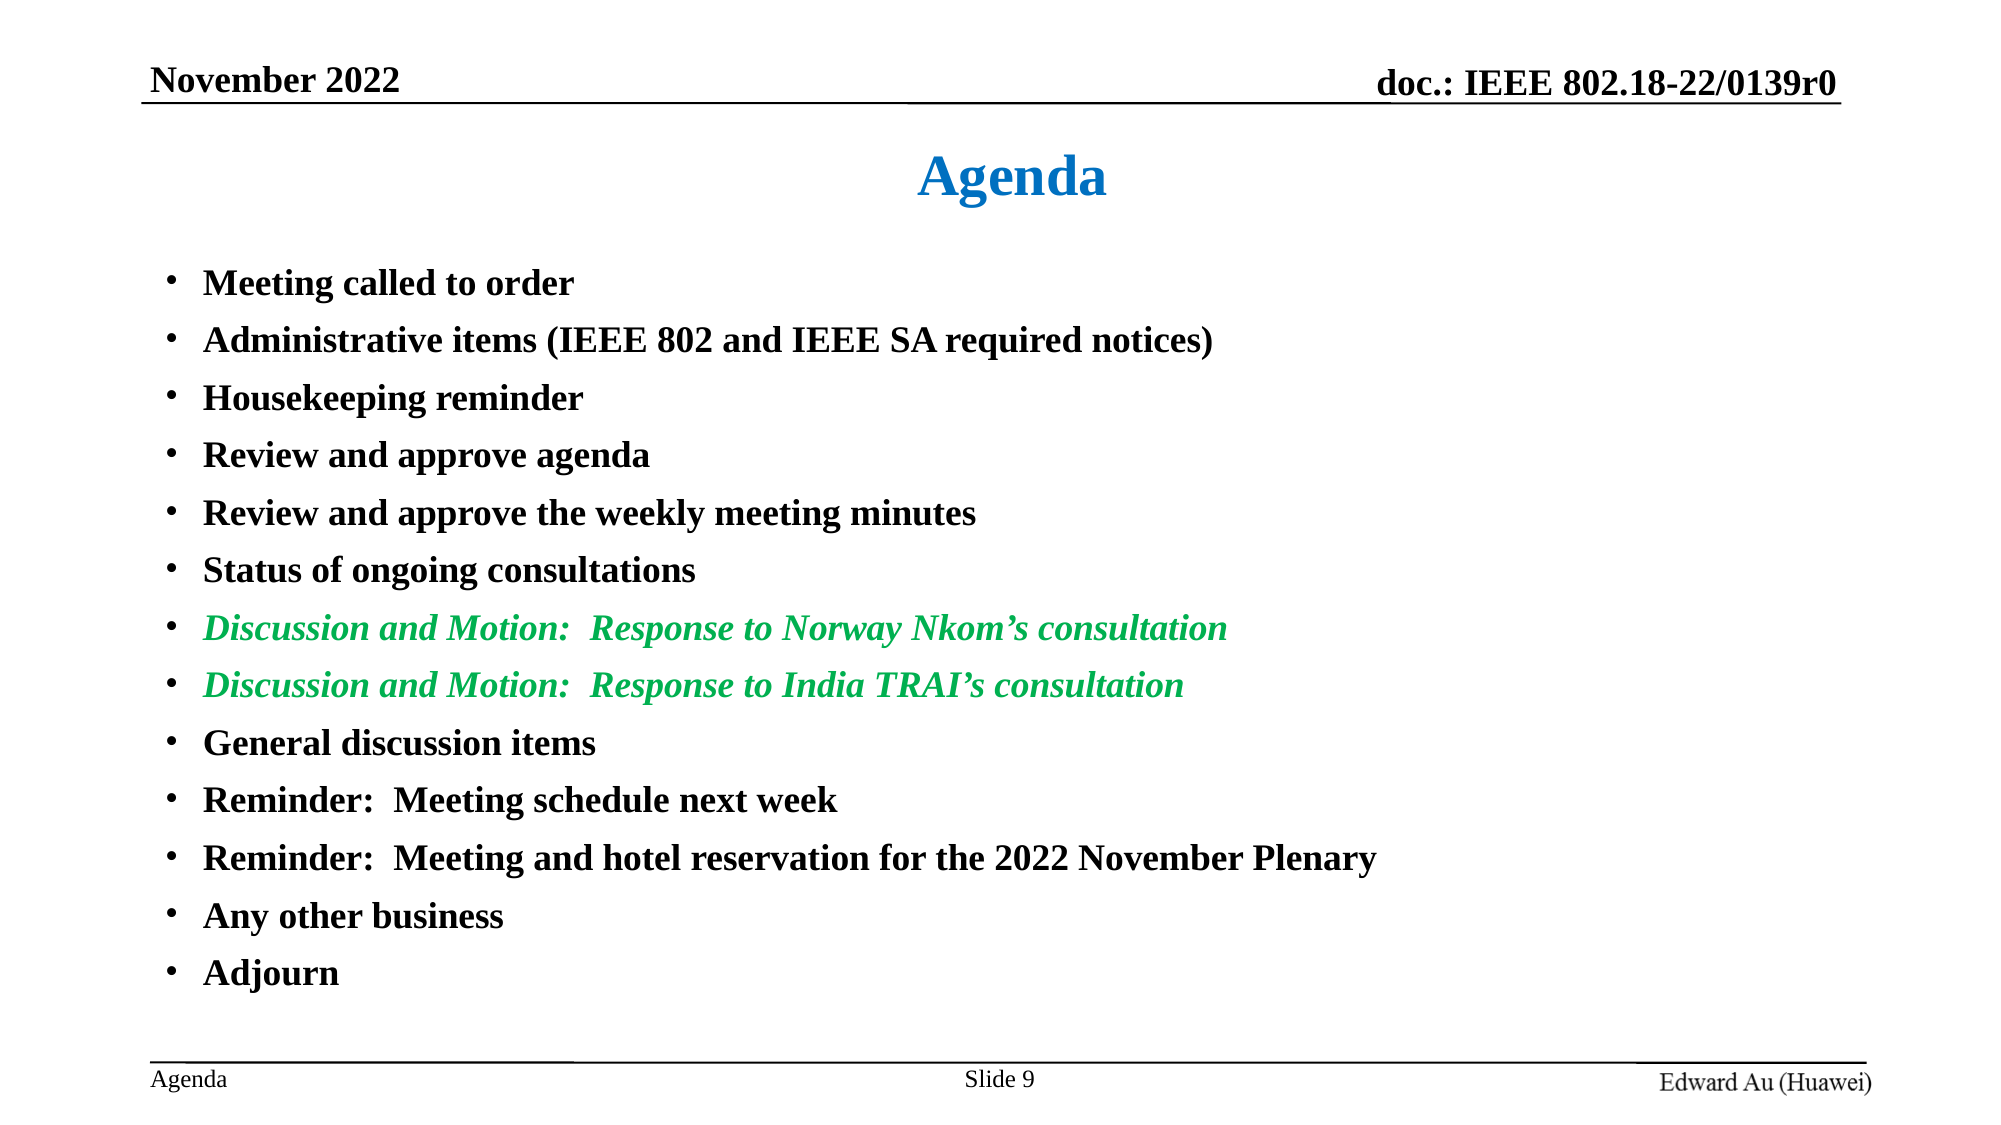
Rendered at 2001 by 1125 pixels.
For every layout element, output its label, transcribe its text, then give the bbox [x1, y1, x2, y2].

slide_number Slide 9 [933, 1061, 1067, 1123]
list Meeting called to order Administrative items (IEEE 802 and IEEE SA required notices) Housekeeping reminder Review and approve agenda Review and approve the weekly meeting minutes Status of ongoing consultations Discussion and Motion: Response to Norway Nkom’s consultation Discussion and Motion: Response to India TRAI’s consultation General discussion items Reminder: Meeting schedule next week Reminder: Meeting and hotel reservation for the 2022 November Plenary Any other business Adjourn [149, 250, 1887, 1059]
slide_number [149, 54, 651, 101]
title Agenda [162, 99, 1864, 246]
picture [1174, 1058, 1887, 1113]
